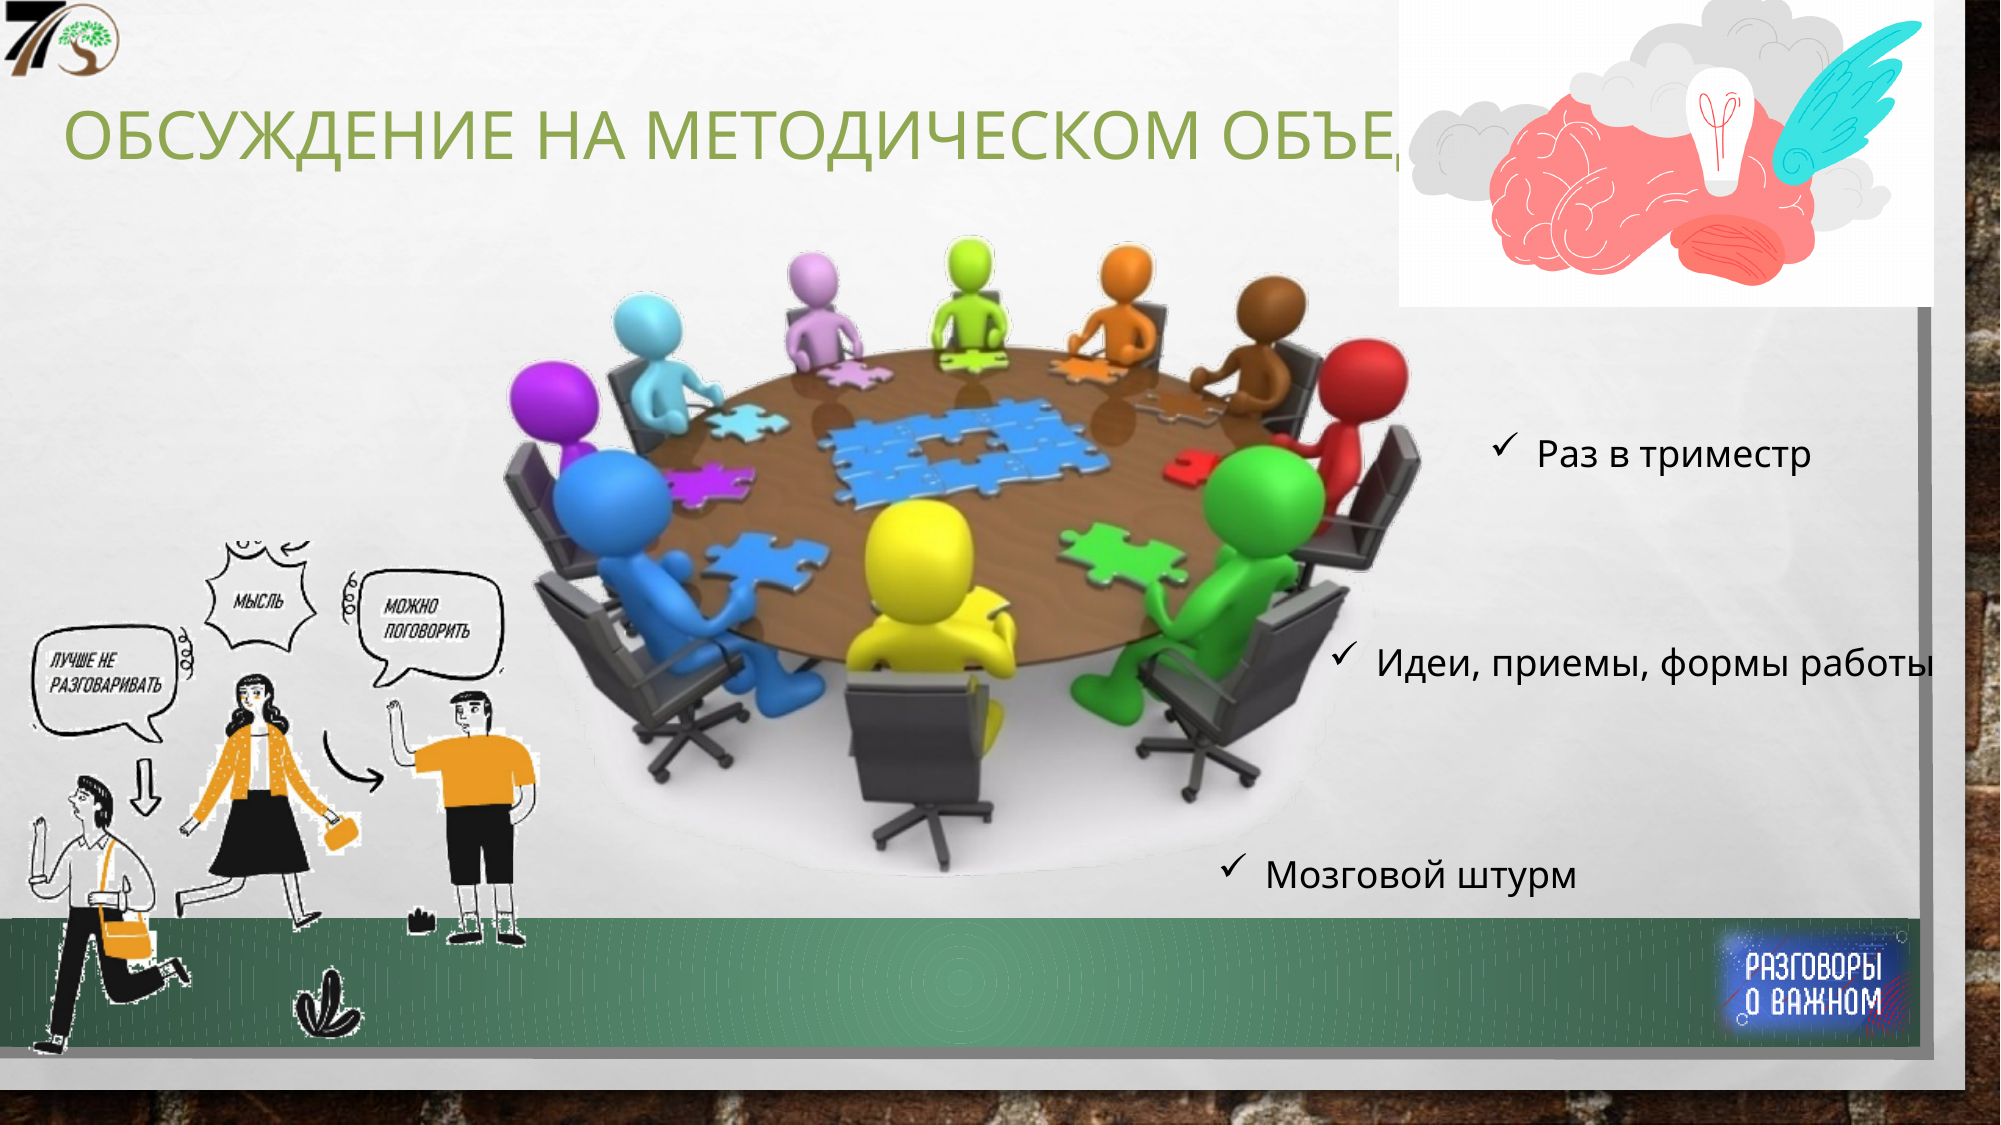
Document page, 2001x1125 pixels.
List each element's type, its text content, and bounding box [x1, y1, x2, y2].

picture [1704, 916, 1923, 1048]
text_box Идеи, приемы, формы работы [1652, 631, 1951, 692]
title Обсуждение на методическом объединении [47, 43, 1399, 233]
text_box Мозговой штурм [1203, 893, 1594, 904]
text_box Раз в триместр [1652, 423, 1828, 528]
picture [20, 0, 1934, 1073]
picture [0, 0, 131, 92]
picture [0, 0, 2000, 1125]
